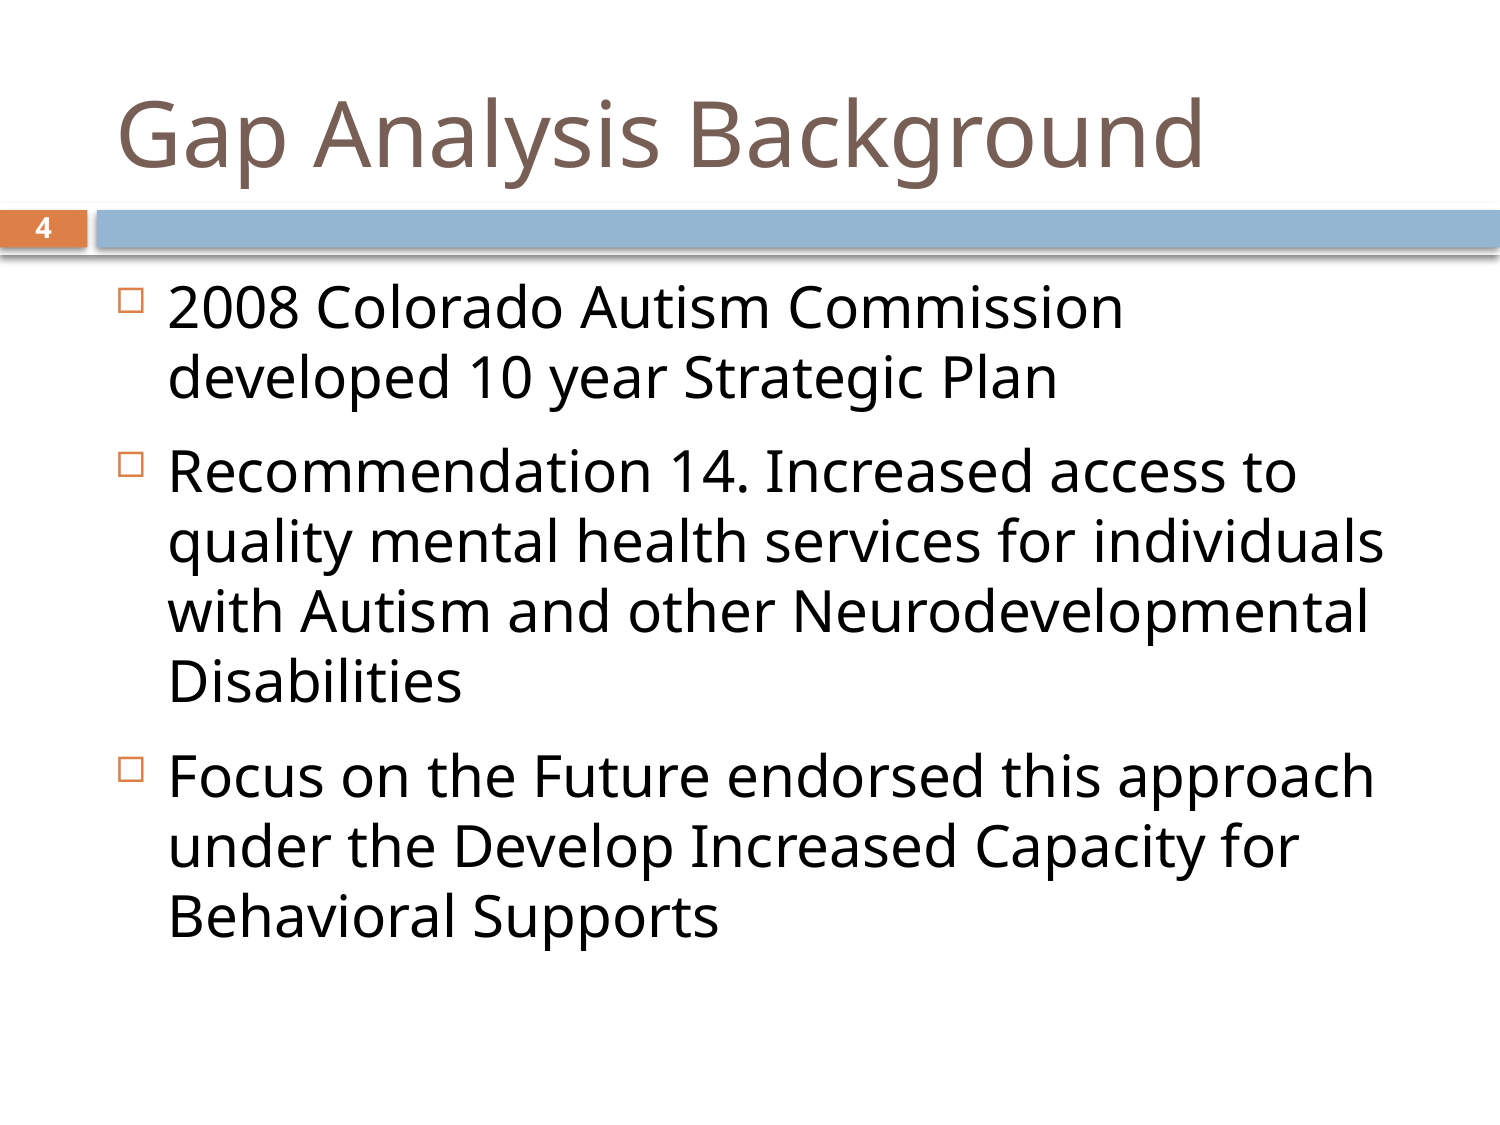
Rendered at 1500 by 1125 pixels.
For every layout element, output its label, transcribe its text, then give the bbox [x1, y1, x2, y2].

title Gap Analysis Background [100, 50, 1438, 213]
list 2008 Colorado Autism Commission developed 10 year Strategic Plan Recommendation 14. Increased access to quality mental health services for individuals with Autism and other Neurodevelopmental Disabilities Focus on the Future endorsed this approach under the Develop Increased Capacity for Behavioral Supports [100, 262, 1438, 1000]
slide_number 4 [0, 208, 88, 249]
